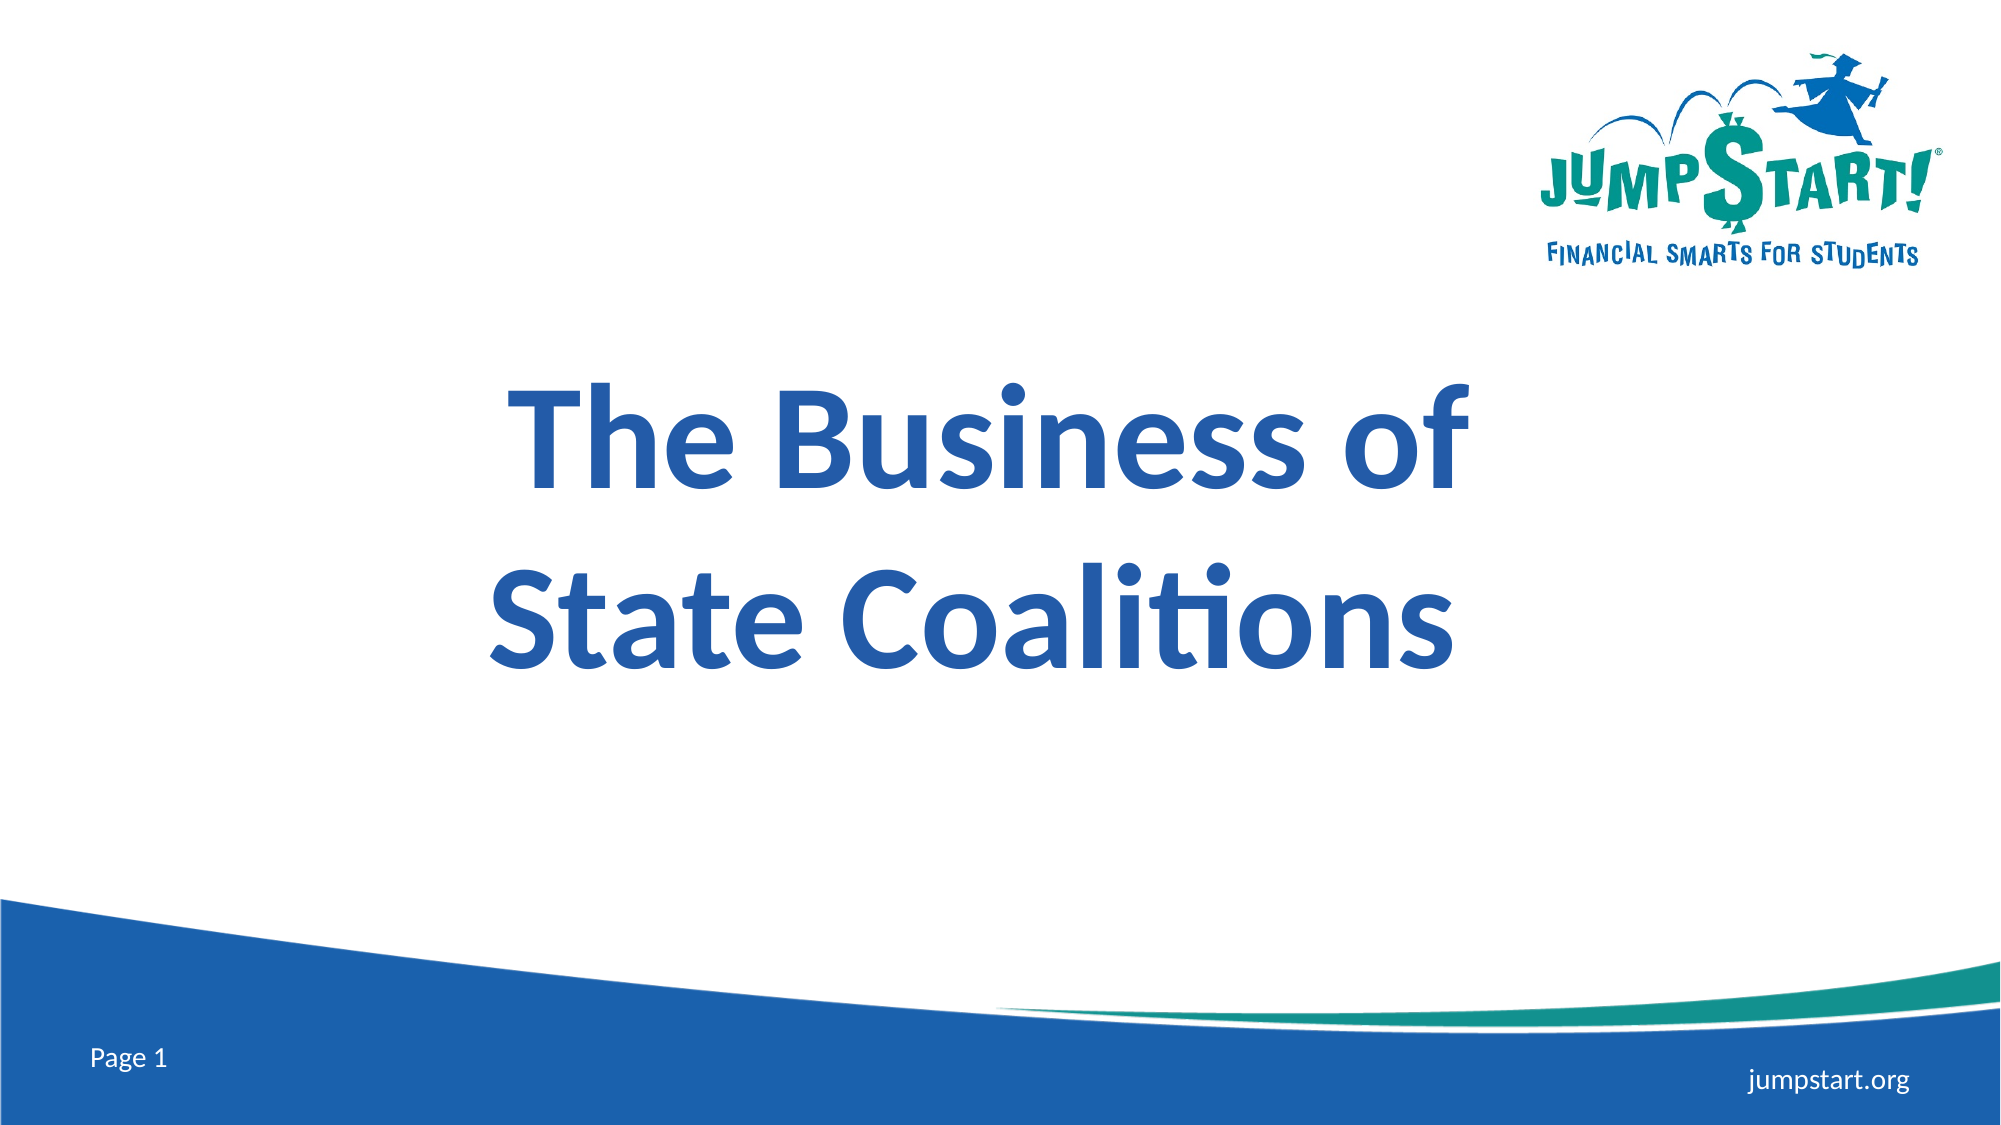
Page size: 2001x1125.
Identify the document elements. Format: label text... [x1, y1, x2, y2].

title The Business of State Coalitions [324, 387, 1654, 650]
picture [0, 899, 2001, 1125]
picture [1533, 45, 1950, 276]
